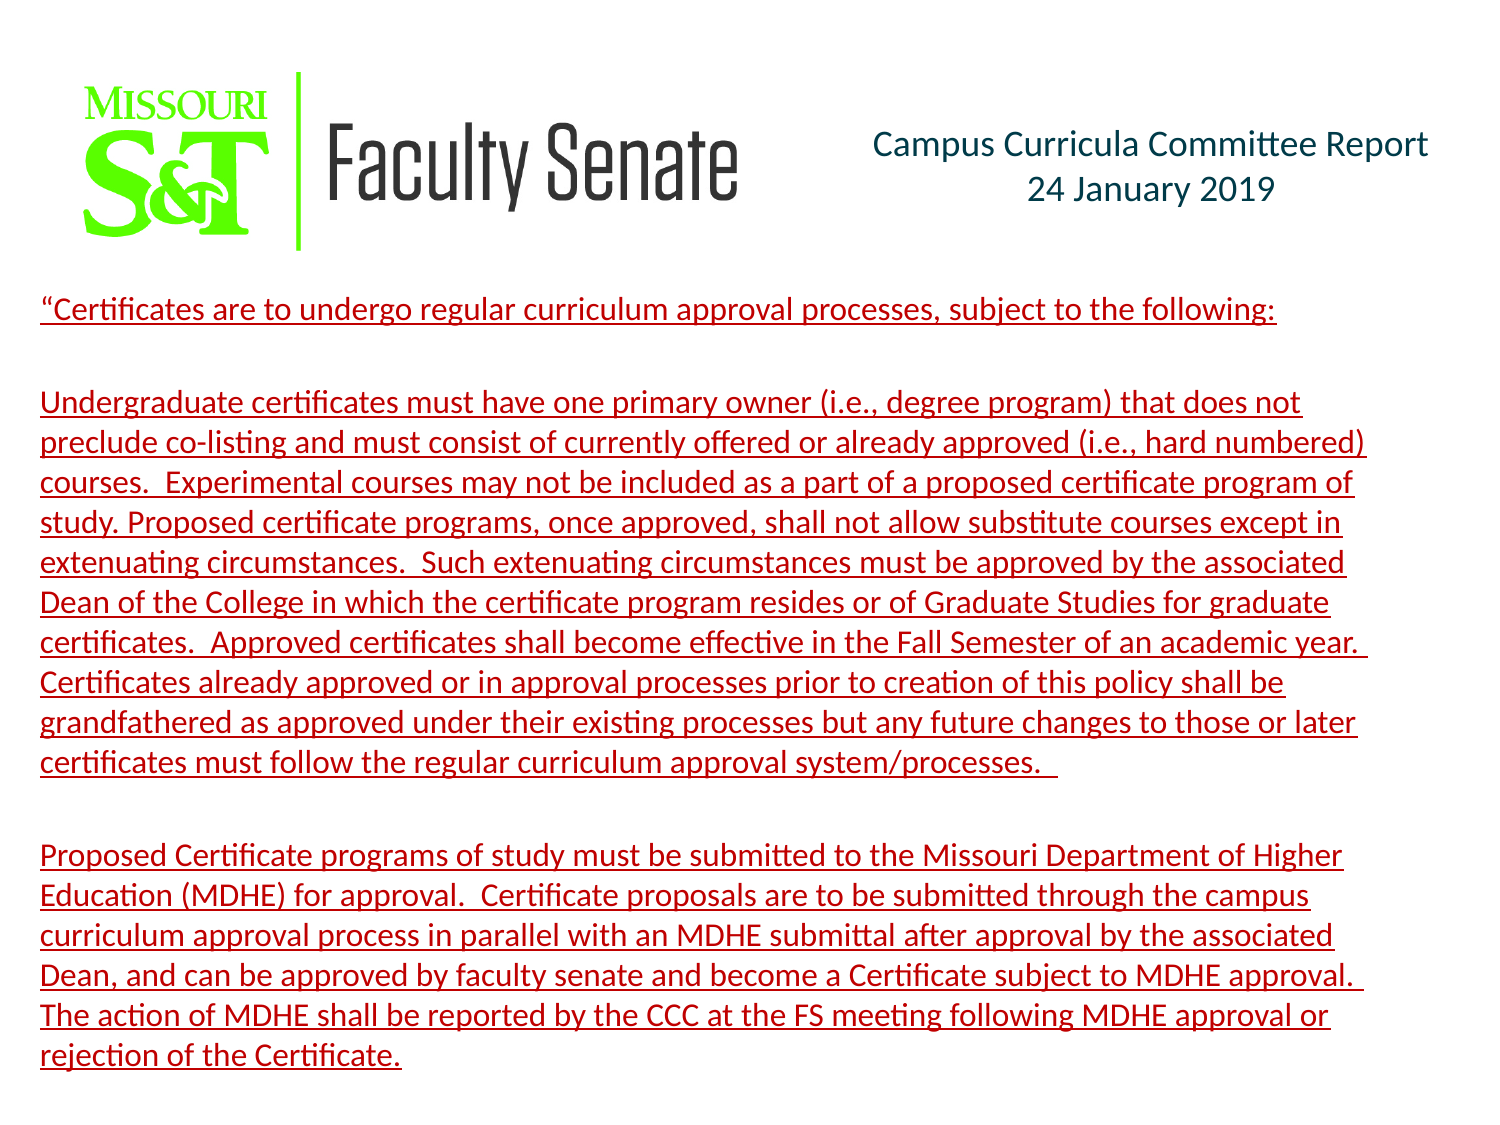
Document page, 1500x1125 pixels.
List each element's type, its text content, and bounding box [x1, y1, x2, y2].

picture [83, 72, 737, 251]
list “Certificates are to undergo regular curriculum approval processes, subject to the following: Undergraduate certificates must have one primary owner (i.e., degree program) that does not preclude co-listing and must consist of currently offered or already approved (i.e., hard numbered) courses. Experimental courses may not be included as a part of a proposed certificate program of study. Proposed certificate programs, once approved, shall not allow substitute courses except in extenuating circumstances. Such extenuating circumstances must be approved by the associated Dean of the College in which the certificate program resides or of Graduate Studies for graduate certificates. Approved certificates shall become effective in the Fall Semester of an academic year. Certificates already approved or in approval processes prior to creation of this policy shall be grandfathered as approved under their existing processes but any future changes to those or later certificates must follow the regular curriculum approval system/processes. Proposed Certificate programs of study must be submitted to the Missouri Department of Higher Education (MDHE) for approval. Certificate proposals are to be submitted through the campus curriculum approval process in parallel with an MDHE submittal after approval by the associated Dean, and can be approved by faculty senate and become a Certificate subject to MDHE approval. The action of MDHE shall be reported by the CCC at the FS meeting following MDHE approval or rejection of the Certificate. [24, 280, 1425, 1125]
